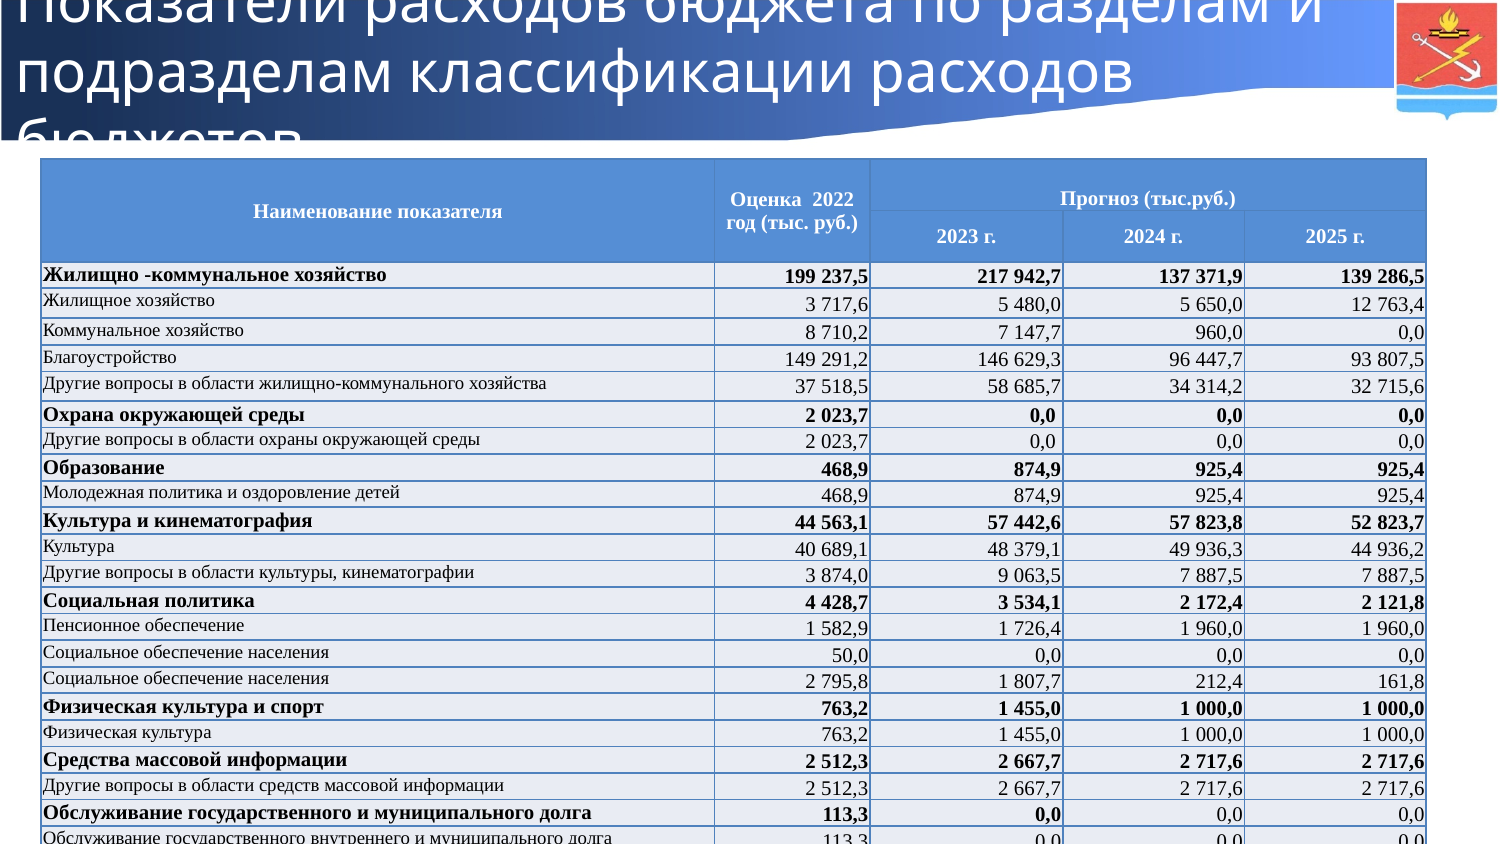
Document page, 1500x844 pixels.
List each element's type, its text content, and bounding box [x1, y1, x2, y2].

table_cell Жилищно -коммунальное хозяйство [42, 263, 714, 287]
table_cell 113,3 [715, 827, 869, 844]
table_cell 925,4 [1245, 455, 1425, 480]
table_cell 37 518,5 [715, 372, 869, 400]
table_cell Другие вопросы в области средств массовой информации [42, 774, 714, 799]
table_cell 0,0 [871, 428, 1062, 453]
table_header Оценка 2022 год (тыс. руб.) [715, 160, 869, 261]
table_cell Коммунальное хозяйство [42, 319, 714, 344]
table_cell 0,0 [1245, 641, 1425, 666]
table_cell 2 512,3 [715, 747, 869, 772]
table_cell 0,0 [1064, 800, 1244, 825]
table_cell 34 314,2 [1064, 372, 1244, 400]
table_cell 2023 г. [871, 211, 1062, 261]
table_header Прогноз (тыс.руб.) [871, 160, 1425, 210]
table_cell 139 286,5 [1245, 263, 1425, 287]
table_cell 3 874,0 [715, 561, 869, 586]
table_cell Молодежная политика и оздоровление детей [42, 482, 714, 506]
table_cell 874,9 [871, 482, 1062, 506]
table_cell 4 428,7 [715, 588, 869, 613]
table_cell 0,0 [1064, 827, 1244, 844]
table_cell 212,4 [1064, 668, 1244, 692]
table_cell 1 960,0 [1064, 614, 1244, 639]
table_cell 93 807,5 [1245, 346, 1425, 371]
table_cell 48 379,1 [871, 535, 1062, 560]
table_cell Охрана окружающей среды [42, 402, 714, 427]
table_cell 58 685,7 [871, 372, 1062, 400]
table_cell 960,0 [1064, 319, 1244, 344]
table_cell 146 629,3 [871, 346, 1062, 371]
table_cell 2 717,6 [1245, 747, 1425, 772]
table_cell 468,9 [715, 482, 869, 506]
table_cell 0,0 [871, 641, 1062, 666]
table_cell 12 763,4 [1245, 289, 1425, 317]
table_cell 1 455,0 [871, 721, 1062, 746]
table_cell 8 710,2 [715, 319, 869, 344]
table_cell Социальное обеспечение населения [42, 668, 714, 692]
table_cell 137 371,9 [1064, 263, 1244, 287]
table_cell 52 823,7 [1245, 508, 1425, 533]
table_cell 0,0 [871, 827, 1062, 844]
table_cell 2 667,7 [871, 747, 1062, 772]
table_cell 2 023,7 [715, 428, 869, 453]
table_cell 925,4 [1064, 455, 1244, 480]
table_cell Физическая культура [42, 721, 714, 746]
table_cell Другие вопросы в области жилищно-коммунального хозяйства [42, 372, 714, 400]
table_cell 2 667,7 [871, 774, 1062, 799]
table_cell 5 480,0 [871, 289, 1062, 317]
table_cell 1 807,7 [871, 668, 1062, 692]
table_cell 7 887,5 [1064, 561, 1244, 586]
table_cell 199 237,5 [715, 263, 869, 287]
table_cell 1 726,4 [871, 614, 1062, 639]
table_cell 5 650,0 [1064, 289, 1244, 317]
table_cell Жилищное хозяйство [42, 289, 714, 317]
table_cell 1 960,0 [1245, 614, 1425, 639]
table_cell Пенсионное обеспечение [42, 614, 714, 639]
table_cell 0,0 [1245, 319, 1425, 344]
table_cell 2 717,6 [1064, 774, 1244, 799]
table_cell 925,4 [1064, 482, 1244, 506]
table_cell 32 715,6 [1245, 372, 1425, 400]
picture [0, 0, 1500, 844]
table_cell 44 563,1 [715, 508, 869, 533]
table_cell Образование [42, 455, 714, 480]
table_cell 1 000,0 [1245, 694, 1425, 719]
table_cell 9 063,5 [871, 561, 1062, 586]
table_cell 217 942,7 [871, 263, 1062, 287]
table_cell Социальная политика [42, 588, 714, 613]
table_cell 2025 г. [1245, 211, 1425, 261]
table_cell 40 689,1 [715, 535, 869, 560]
table_cell Благоустройство [42, 346, 714, 371]
table_cell Другие вопросы в области охраны окружающей среды [42, 428, 714, 453]
table_cell 96 447,7 [1064, 346, 1244, 371]
table_cell Физическая культура и спорт [42, 694, 714, 719]
table_cell 0,0 [871, 402, 1062, 427]
table_cell 0,0 [1064, 641, 1244, 666]
table_cell 57 823,8 [1064, 508, 1244, 533]
table_cell 0,0 [871, 800, 1062, 825]
table_cell 763,2 [715, 694, 869, 719]
table_cell 1 455,0 [871, 694, 1062, 719]
table_cell 149 291,2 [715, 346, 869, 371]
table_cell 2 717,6 [1064, 747, 1244, 772]
table_cell 7 147,7 [871, 319, 1062, 344]
table_cell 2 512,3 [715, 774, 869, 799]
table_cell 1 000,0 [1245, 721, 1425, 746]
table_cell 874,9 [871, 455, 1062, 480]
table_cell 2 717,6 [1245, 774, 1425, 799]
table_cell 0,0 [1245, 428, 1425, 453]
table_cell 44 936,2 [1245, 535, 1425, 560]
table_cell 3 534,1 [871, 588, 1062, 613]
table_cell 2 121,8 [1245, 588, 1425, 613]
table_cell 57 442,6 [871, 508, 1062, 533]
table_cell 50,0 [715, 641, 869, 666]
table_cell 2 795,8 [715, 668, 869, 692]
table_cell 763,2 [715, 721, 869, 746]
table_cell 1 000,0 [1064, 721, 1244, 746]
table_cell Социальное обеспечение населения [42, 641, 714, 666]
table_cell Культура [42, 535, 714, 560]
table_cell 161,8 [1245, 668, 1425, 692]
table_cell 0,0 [1245, 800, 1425, 825]
table_cell 0,0 [1245, 402, 1425, 427]
table_cell 1 000,0 [1064, 694, 1244, 719]
table_header Наименование показателя [42, 160, 714, 261]
table_cell Обслуживание государственного и муниципального долга [42, 800, 714, 825]
table_cell 468,9 [715, 455, 869, 480]
table_cell 3 717,6 [715, 289, 869, 317]
table_cell 925,4 [1245, 482, 1425, 506]
table_cell 0,0 [1064, 402, 1244, 427]
table_cell 0,0 [1245, 827, 1425, 844]
table_cell Культура и кинематография [42, 508, 714, 533]
text_box Показатели расходов бюджета по разделам и подразделам классификации расходов бюджетов [0, 0, 1365, 139]
table_cell Средства массовой информации [42, 747, 714, 772]
table_cell Другие вопросы в области культуры, кинематографии [42, 561, 714, 586]
table_cell 2 023,7 [715, 402, 869, 427]
table_cell 2 172,4 [1064, 588, 1244, 613]
table_cell 0,0 [1064, 428, 1244, 453]
table_cell 113,3 [715, 800, 869, 825]
table_cell 7 887,5 [1245, 561, 1425, 586]
table_cell Обслуживание государственного внутреннего и муниципального долга [42, 827, 714, 844]
table_cell 1 582,9 [715, 614, 869, 639]
table_cell 2024 г. [1064, 211, 1244, 261]
table_cell 49 936,3 [1064, 535, 1244, 560]
